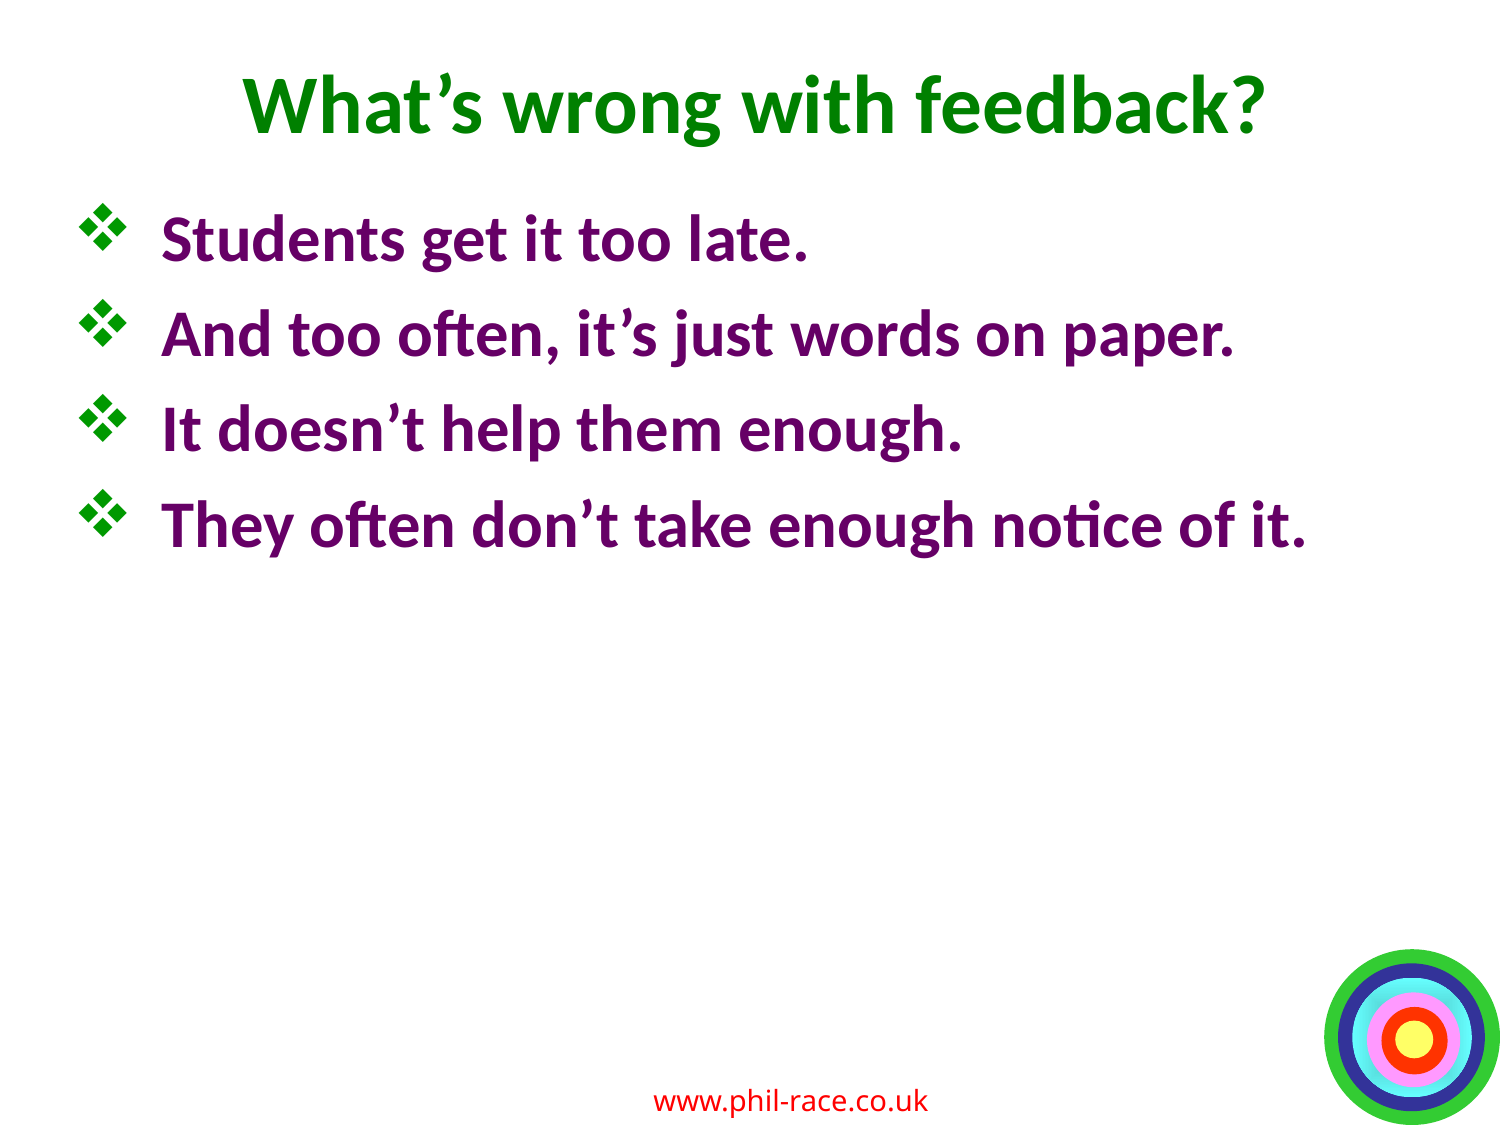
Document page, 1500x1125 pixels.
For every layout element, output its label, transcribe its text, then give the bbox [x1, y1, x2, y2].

list Students get it too late. And too often, it’s just words on paper. It doesn’t help them enough. They often don’t take enough notice of it. [58, 196, 1471, 963]
title What’s wrong with feedback? [40, 30, 1471, 185]
